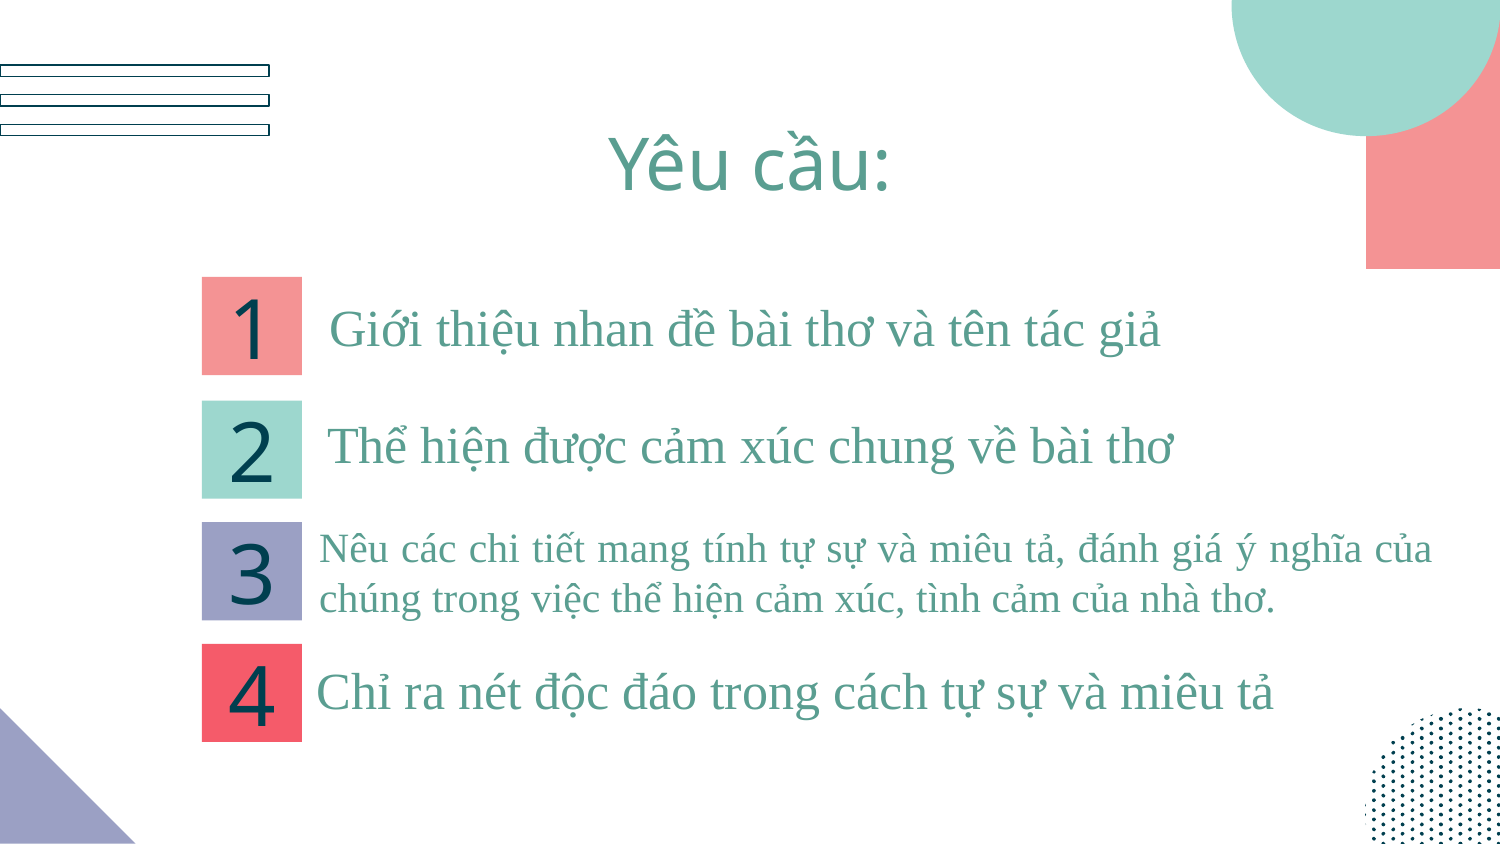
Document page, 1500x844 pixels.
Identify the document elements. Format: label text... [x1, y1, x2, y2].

title Yêu cầu: [134, 114, 1366, 209]
text_box Nêu các chi tiết mang tính tự sự và miêu tả, đánh giá ý nghĩa của chúng trong việc thể hiện cảm xúc, tình cảm của nhà thơ. [304, 535, 1448, 607]
title Giới thiệu nhan đề bài thơ và tên tác giả [314, 290, 1458, 362]
title 2 [201, 400, 302, 499]
title 4 [201, 643, 302, 742]
title 3 [201, 522, 302, 621]
text_box Thể hiện được cảm xúc chung về bài thơ [311, 407, 1456, 479]
text_box Chỉ ra nét độc đáo trong cách tự sự và miêu tả [301, 652, 1446, 724]
title 1 [201, 276, 302, 376]
